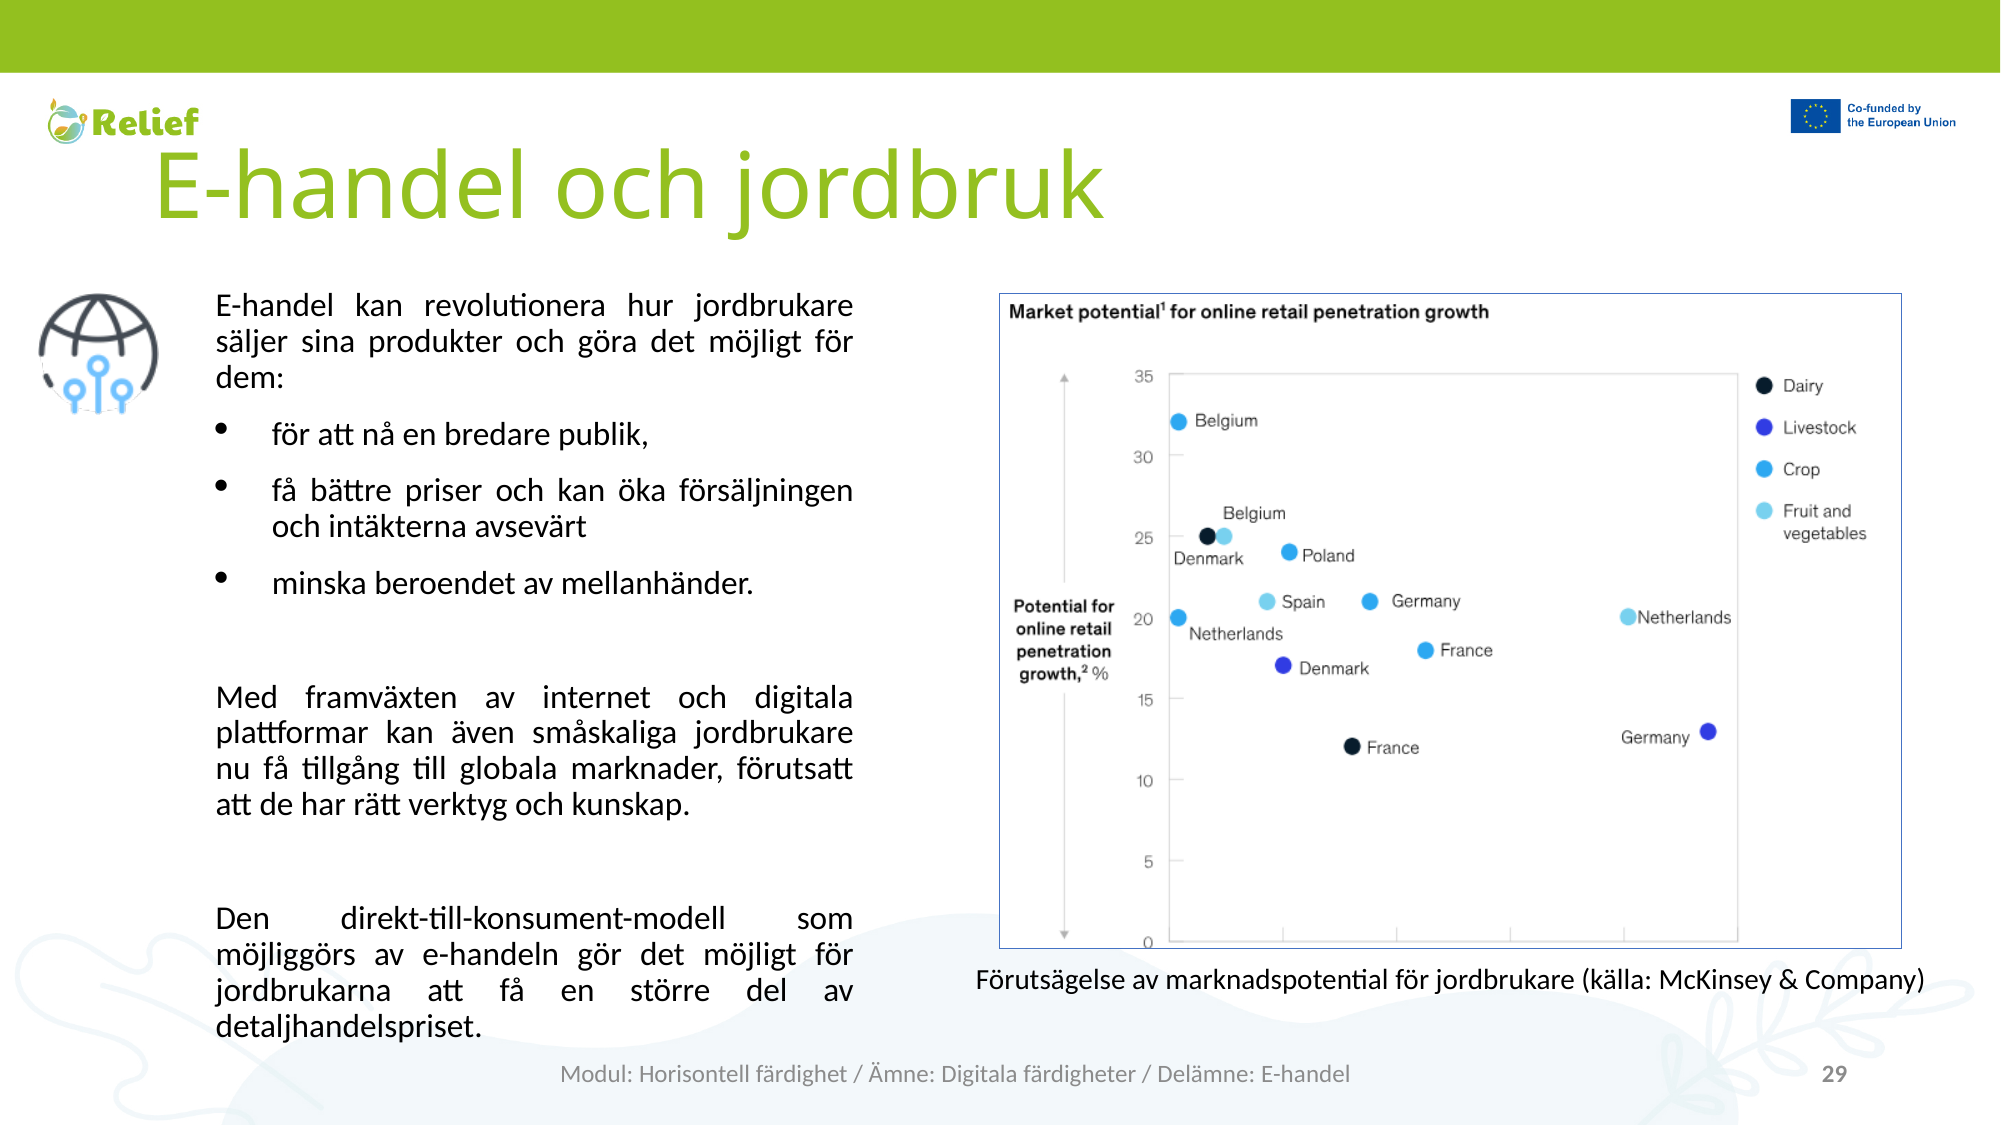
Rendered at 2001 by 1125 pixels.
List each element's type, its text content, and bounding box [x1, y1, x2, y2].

slide_number 29 [1787, 1042, 1863, 1103]
list E-handel kan revolutionera hur jordbrukare säljer sina produkter och göra det möjligt för dem: för att nå en bredare publik, få bättre priser och kan öka försäljningen och intäkterna avsevärt minska beroendet av mellanhänder. Med framväxten av internet och digitala plattformar kan även småskaliga jordbrukare nu få tillgång till globala marknader, förutsatt att de har rätt verktyg och kunskap. Den direkt-till-konsument-modell som möjliggörs av e-handeln gör det möjligt för jordbrukarna att få en större del av detaljhandelspriset. [200, 280, 870, 1023]
title E-handel och jordbruk [137, 43, 1929, 247]
picture [0, 0, 2001, 1125]
text_box Förutsägelse av marknadspotential för jordbrukare (källa: McKinsey & Company) [950, 953, 1951, 1003]
footer Modul: Horisontell färdighet / Ämne: Digitala färdigheter / Delämne: E-handel [137, 1023, 1775, 1122]
